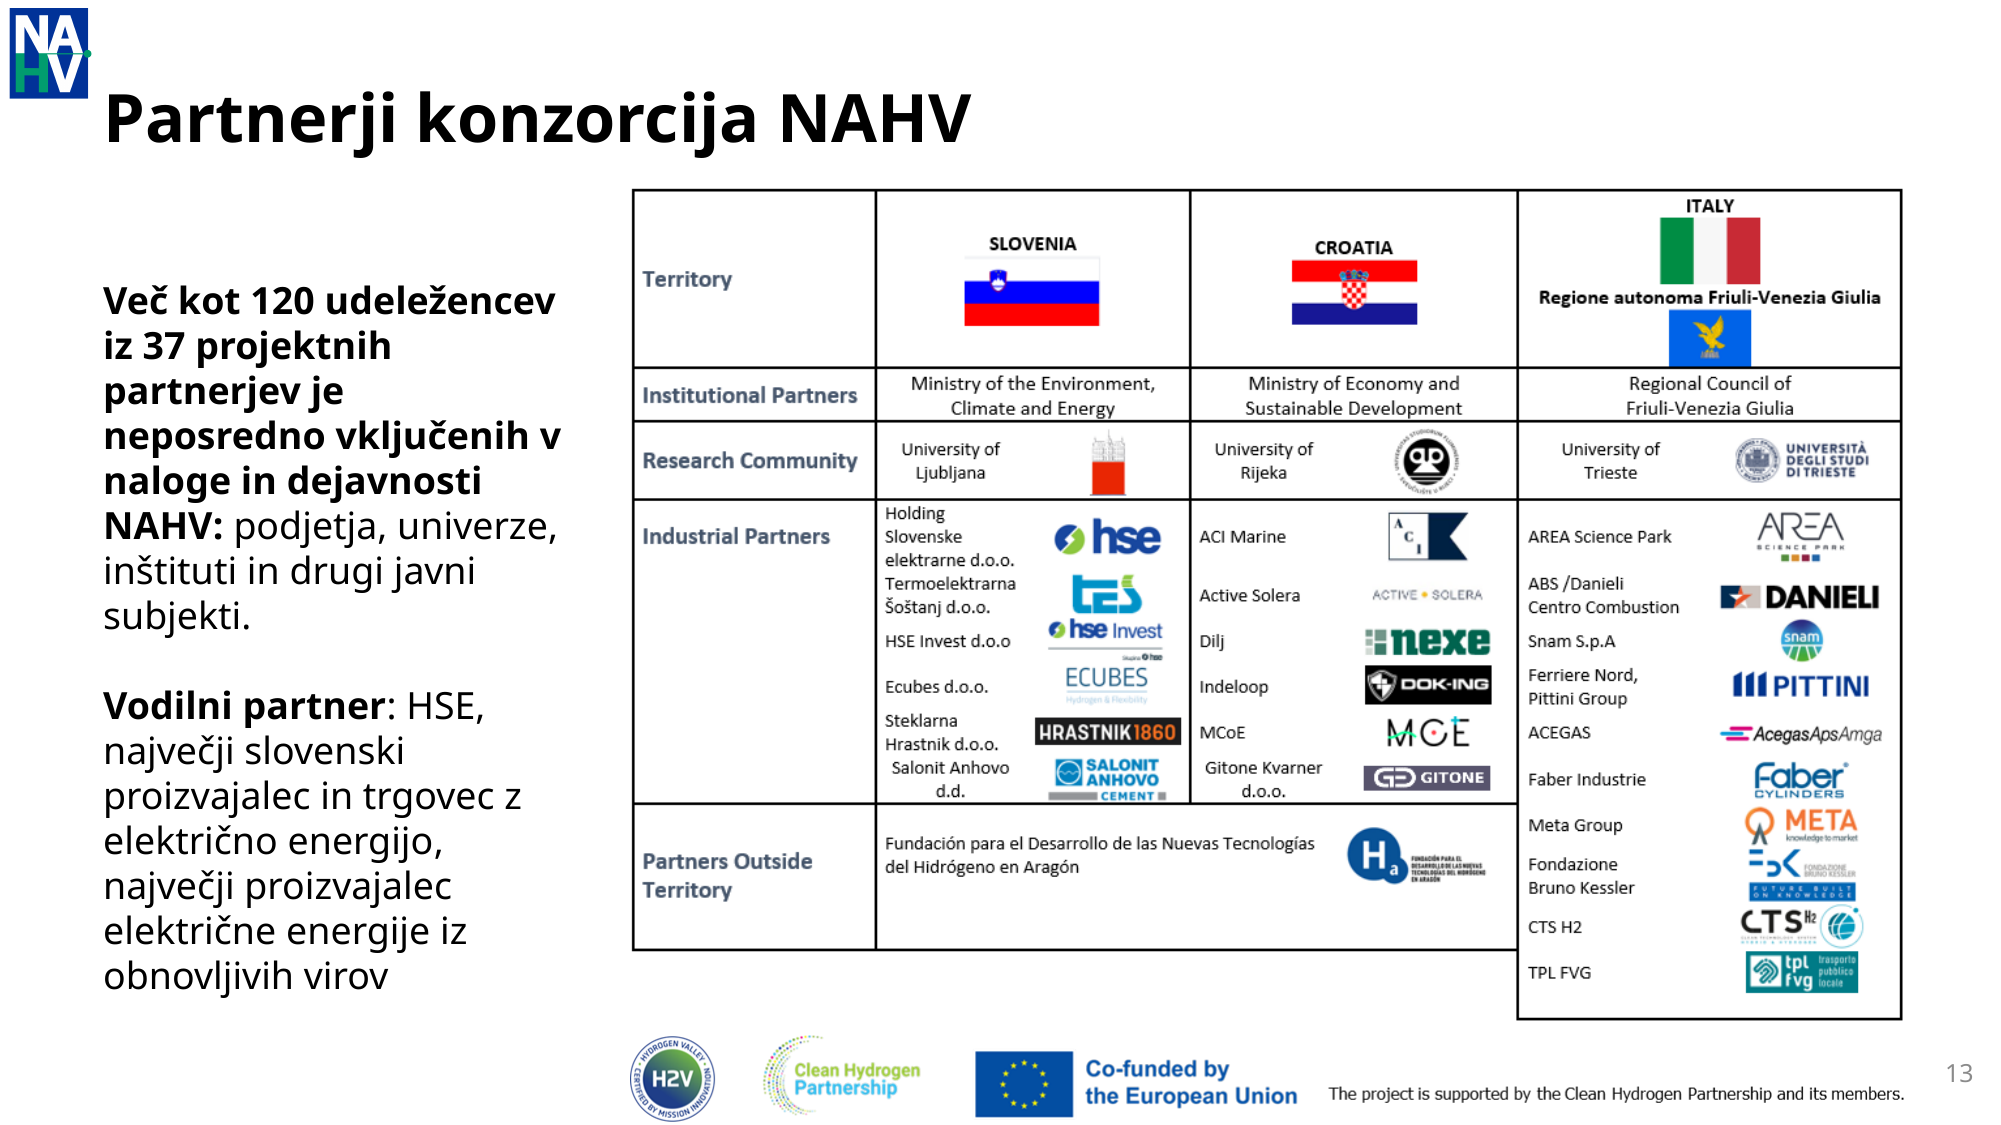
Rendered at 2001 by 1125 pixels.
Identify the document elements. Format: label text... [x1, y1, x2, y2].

slide_number 13 [1916, 1044, 1989, 1105]
text_box Več kot 120 udeležencev iz 37 projektnih partnerjev je neposredno vključenih v naloge in dejavnosti NAHV: podjetja, univerze, inštituti in drugi javni subjekti. Vodilni partner: HSE, največji slovenski proizvajalec in trgovec z električno energijo, največji proizvajalec električne energije iz obnovljivih virov [88, 269, 585, 1005]
picture [623, 176, 1917, 1031]
picture [630, 1032, 1915, 1125]
title Partnerji konzorcija NAHV [88, 12, 1915, 230]
picture [0, 0, 177, 109]
